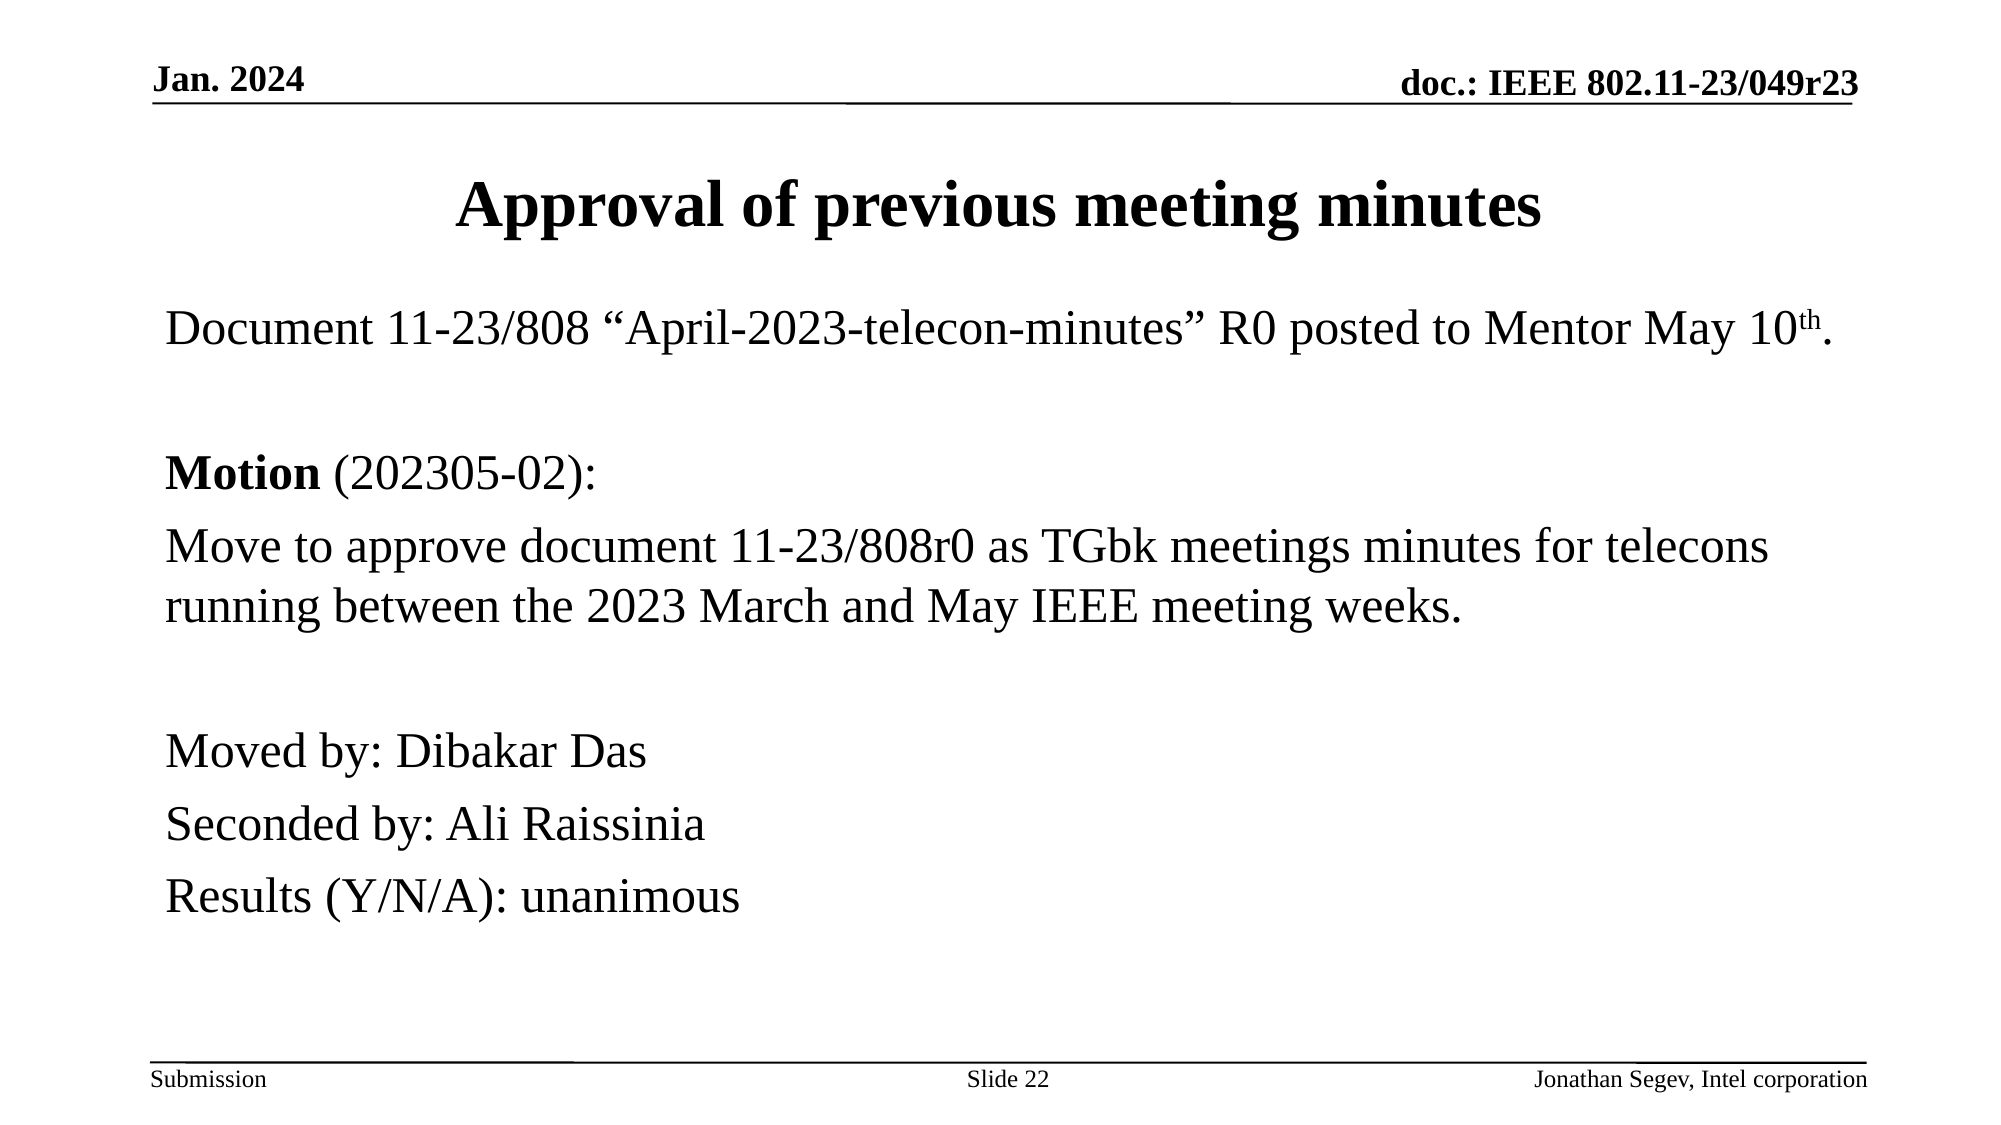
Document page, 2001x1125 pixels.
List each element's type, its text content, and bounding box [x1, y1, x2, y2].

slide_number Slide 22 [950, 1061, 1067, 1123]
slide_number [152, 54, 563, 100]
footer Jonathan Segev, Intel corporation [1171, 1061, 1869, 1093]
list Document 11-23/808 “April-2023-telecon-minutes” R0 posted to Mentor May 10th. Motion (202305-02): Move to approve document 11-23/808r0 as TGbk meetings minutes for telecons running between the 2023 March and May IEEE meeting weeks. Moved by: Dibakar Das Seconded by: Ali Raissinia Results (Y/N/A): unanimous [149, 286, 1850, 1000]
title Approval of previous meeting minutes [149, 112, 1850, 286]
